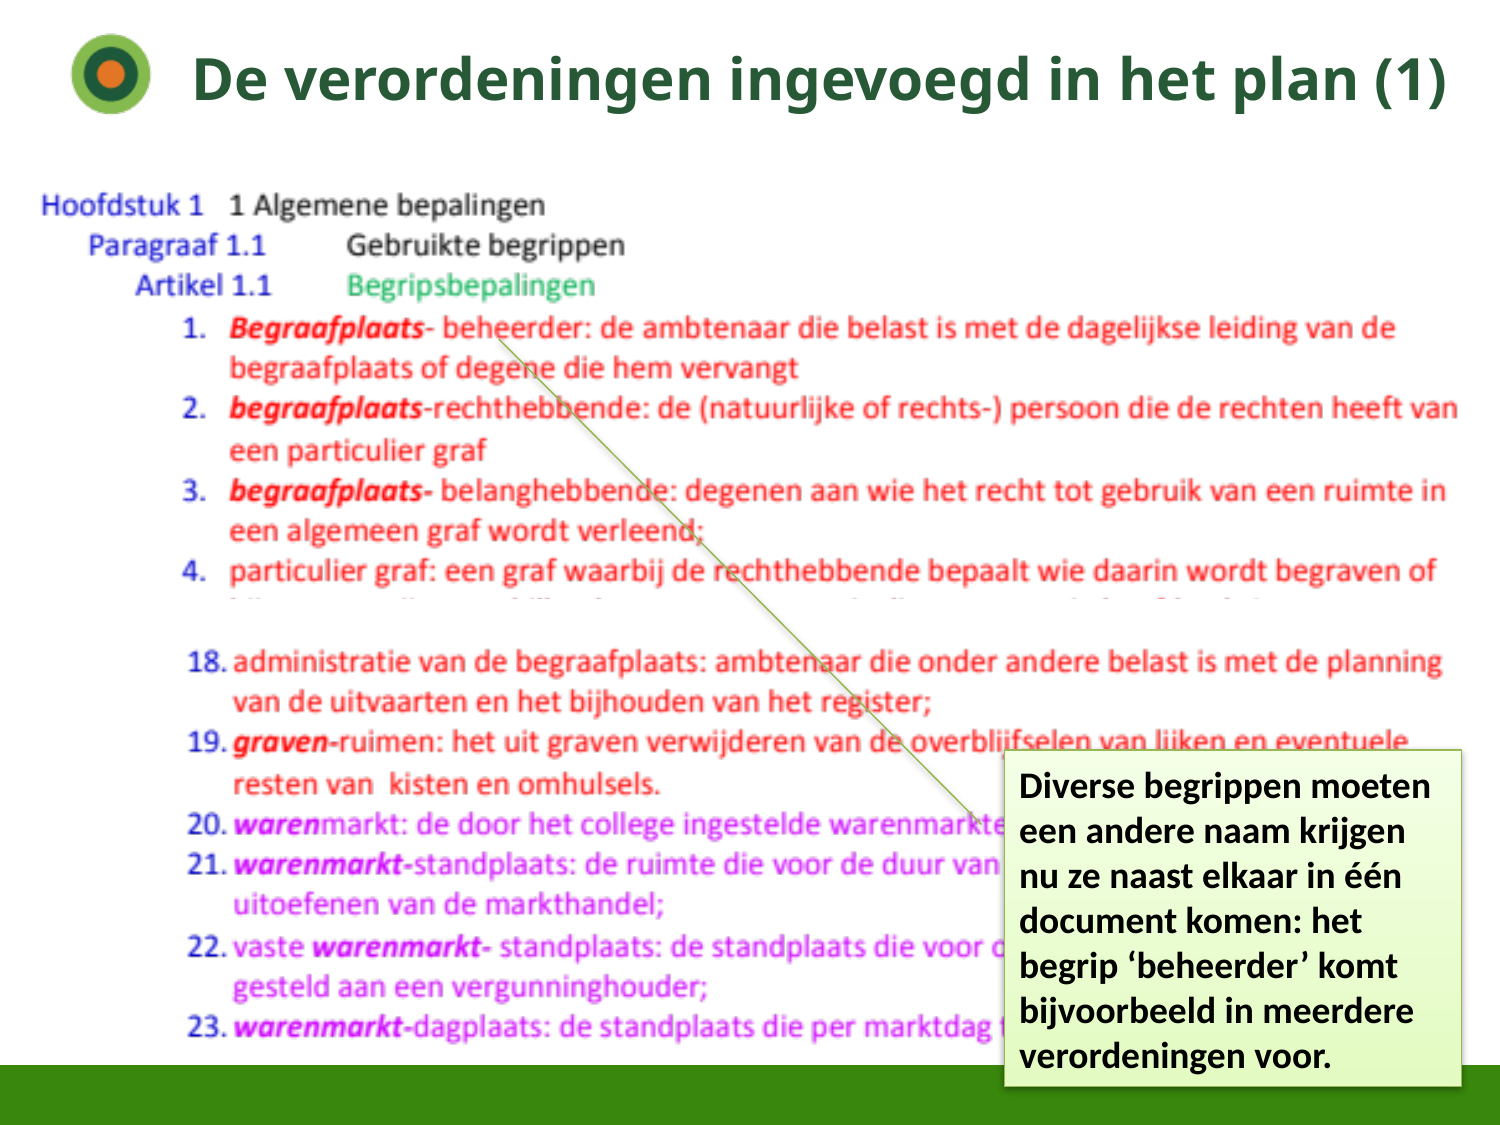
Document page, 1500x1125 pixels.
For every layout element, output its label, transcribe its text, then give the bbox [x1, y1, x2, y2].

picture [176, 645, 1483, 1051]
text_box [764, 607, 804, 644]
text_box Diverse begrippen moeten een andere naam krijgen nu ze naast elkaar in één document komen: het begrip ‘beheerder’ komt bijvoorbeeld in meerdere verordeningen voor. [1004, 1059, 1462, 1087]
title De verordeningen ingevoegd in het plan (1) [176, 34, 1500, 144]
picture [9, 180, 1491, 599]
